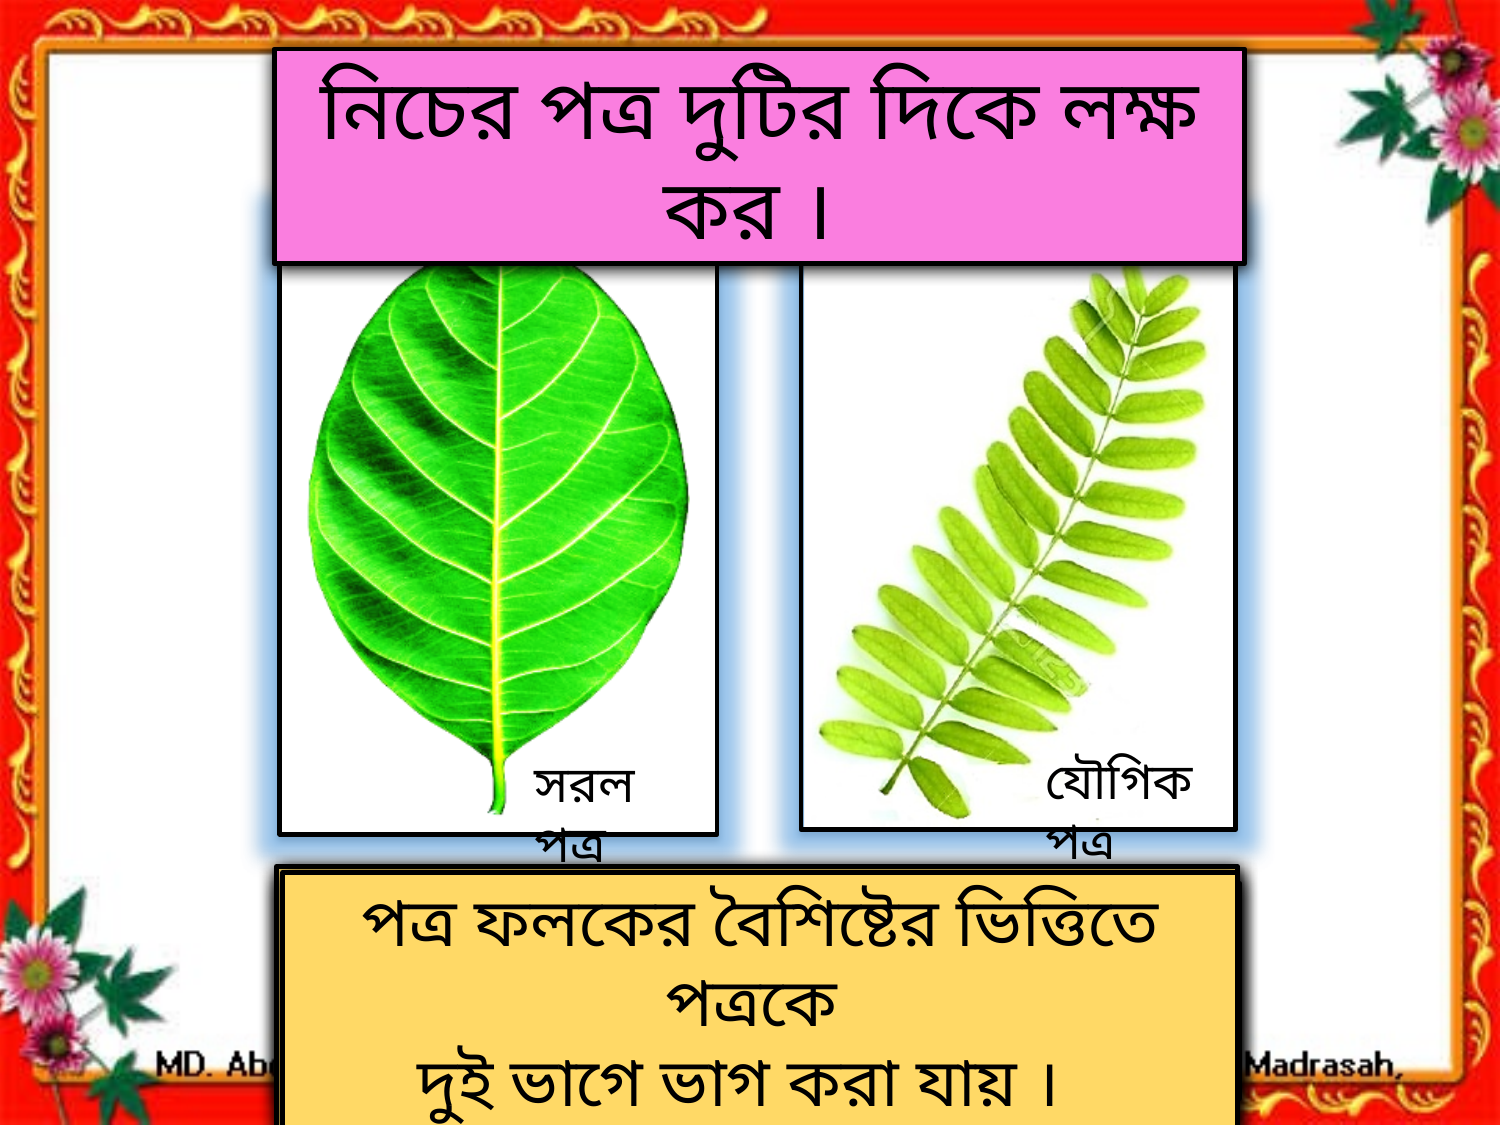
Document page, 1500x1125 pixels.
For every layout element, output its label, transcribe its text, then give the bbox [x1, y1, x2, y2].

text_box নিচের পত্র দুটির দিকে লক্ষ কর । [274, 49, 1245, 264]
picture [281, 216, 715, 833]
text_box যৌগিক পত্র [1030, 742, 1238, 877]
text_box পত্র ফলকের বৈশিষ্টের ভিত্তিতে পত্রকে দুই ভাগে ভাগ করা যায় । [282, 872, 1238, 1125]
picture [0, 0, 1500, 1125]
text_box সরল পত্র [520, 833, 697, 880]
